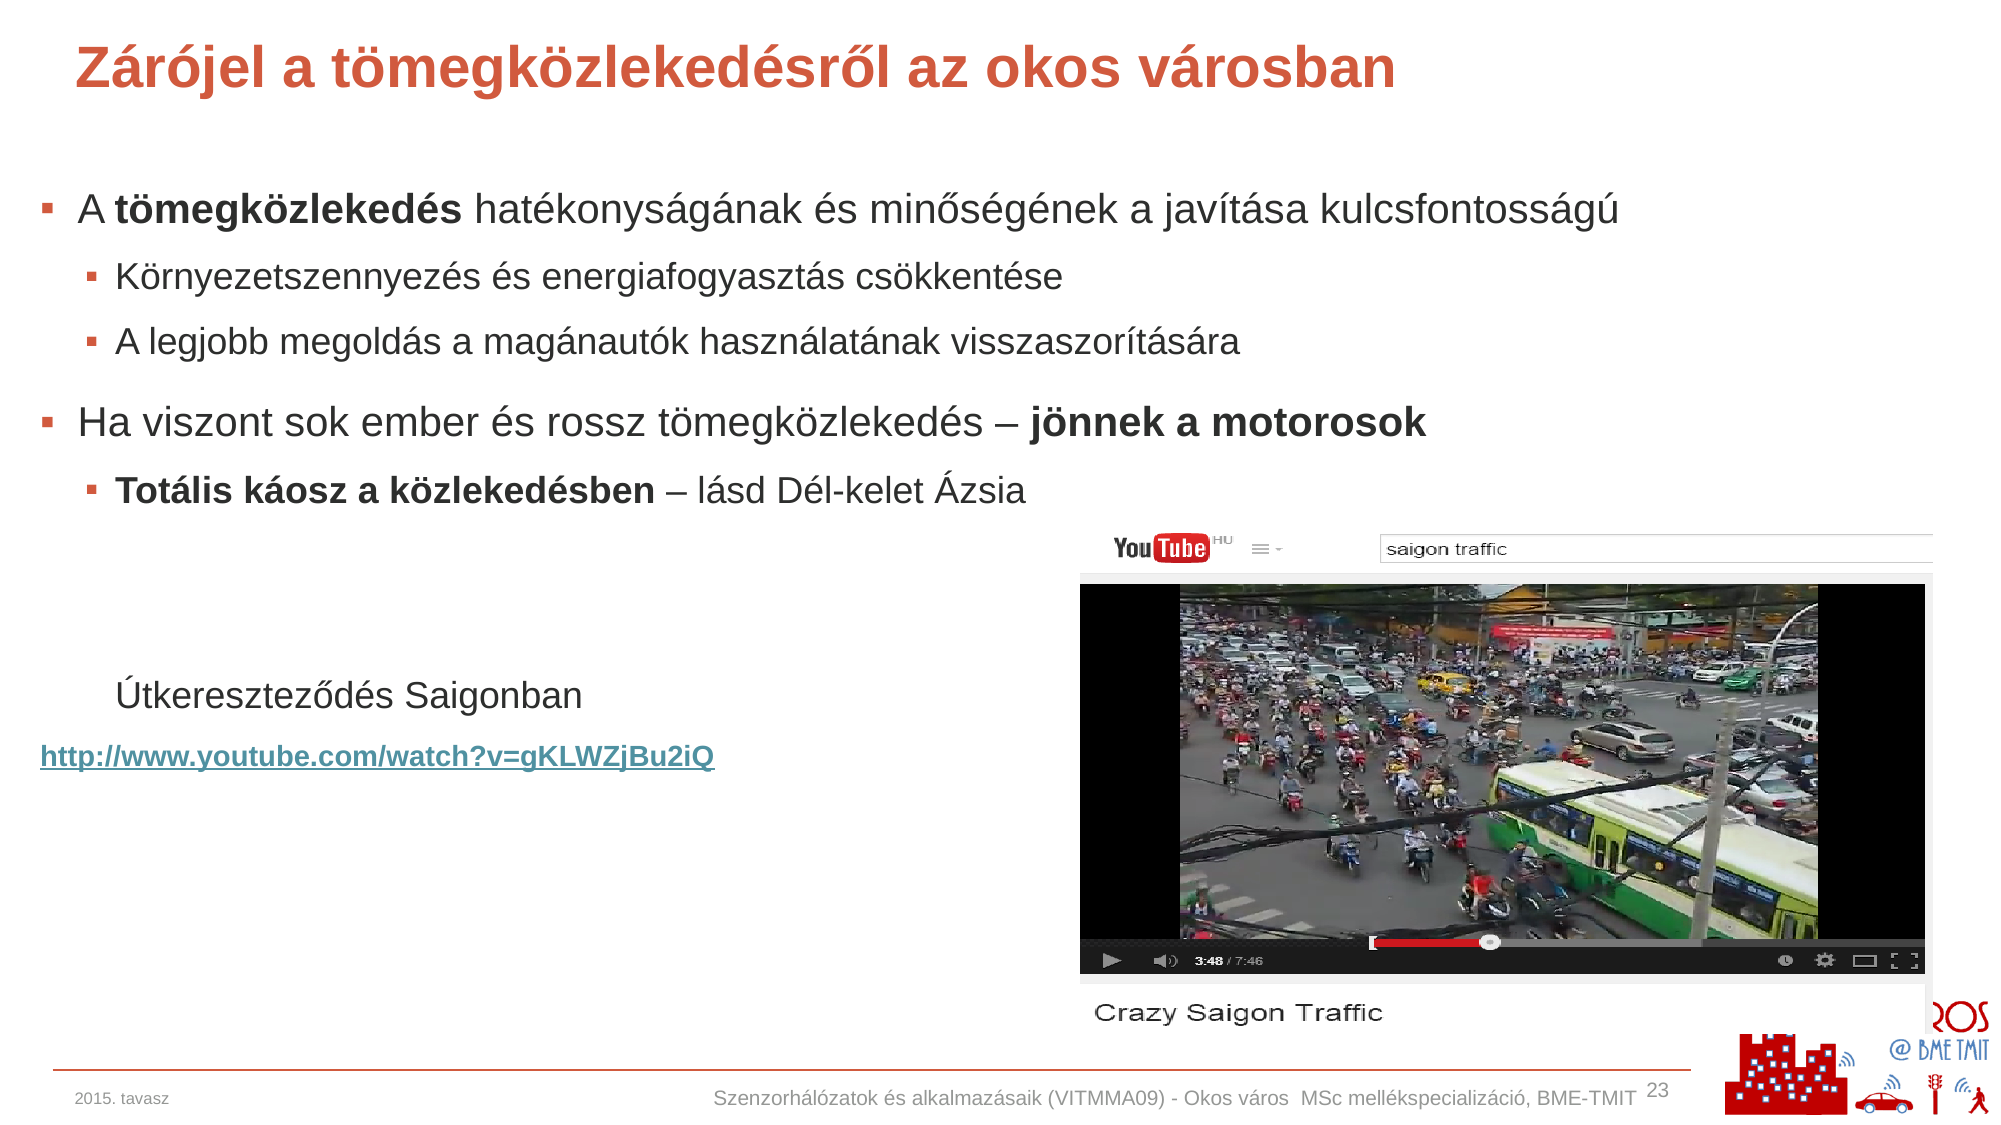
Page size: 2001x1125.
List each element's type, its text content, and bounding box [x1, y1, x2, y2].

slide_number 23 [1587, 1069, 1685, 1109]
footer Szenzorhálózatok és alkalmazásaik (VITMMA09) - Okos város MSc mellékspecializáció, BME-TMIT [1234, 1069, 1837, 1125]
picture [1080, 525, 1933, 1034]
list A tömegközlekedés hatékonyságának és minőségének a javítása kulcsfontosságú Környezetszennyezés és energiafogyasztás csökkentése A legjobb megoldás a magánautók használatának visszaszorítására Ha viszont sok ember és rossz tömegközlekedés – jönnek a motorosok Totális káosz a közlekedésben – lásd Dél-kelet Ázsia Útkereszteződés Saigonban http://www.youtube.com/watch?v=gKLWZjBu2iQ [25, 179, 2000, 1059]
slide_number 2015. tavasz [59, 1069, 1234, 1125]
picture [1725, 1059, 1989, 1115]
title Zárójel a tömegközlekedésről az okos városban [60, 25, 1948, 111]
